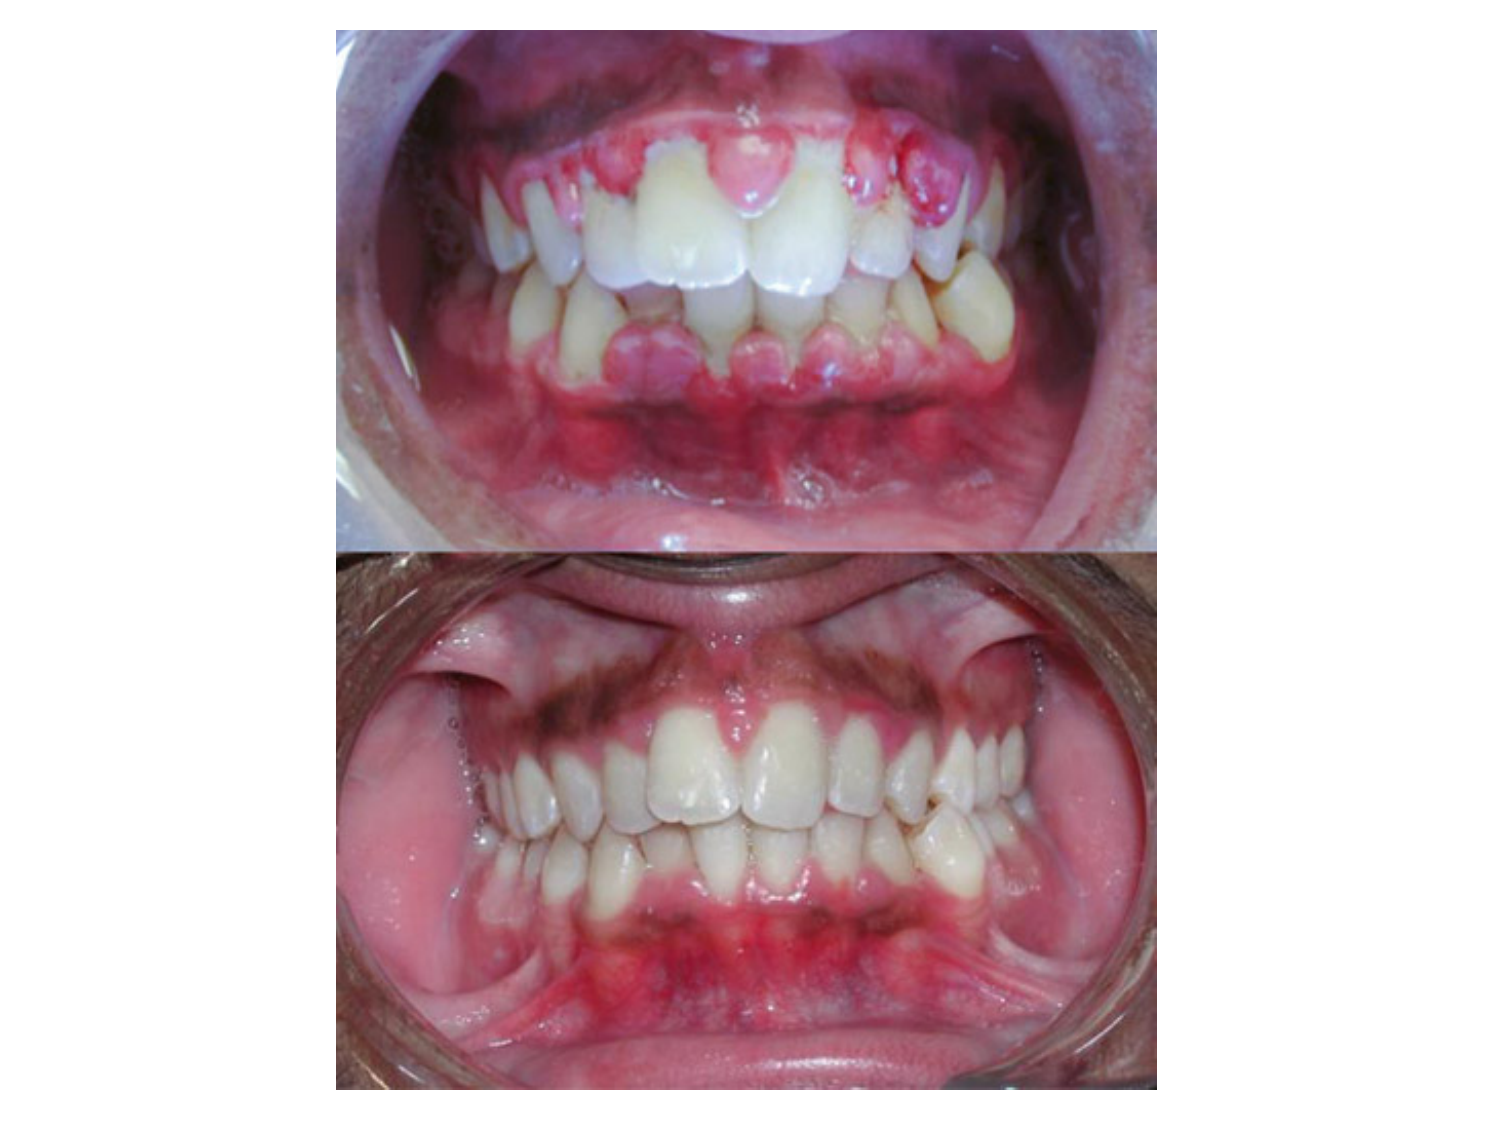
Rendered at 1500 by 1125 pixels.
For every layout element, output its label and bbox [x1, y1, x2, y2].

picture [336, 30, 1158, 1090]
